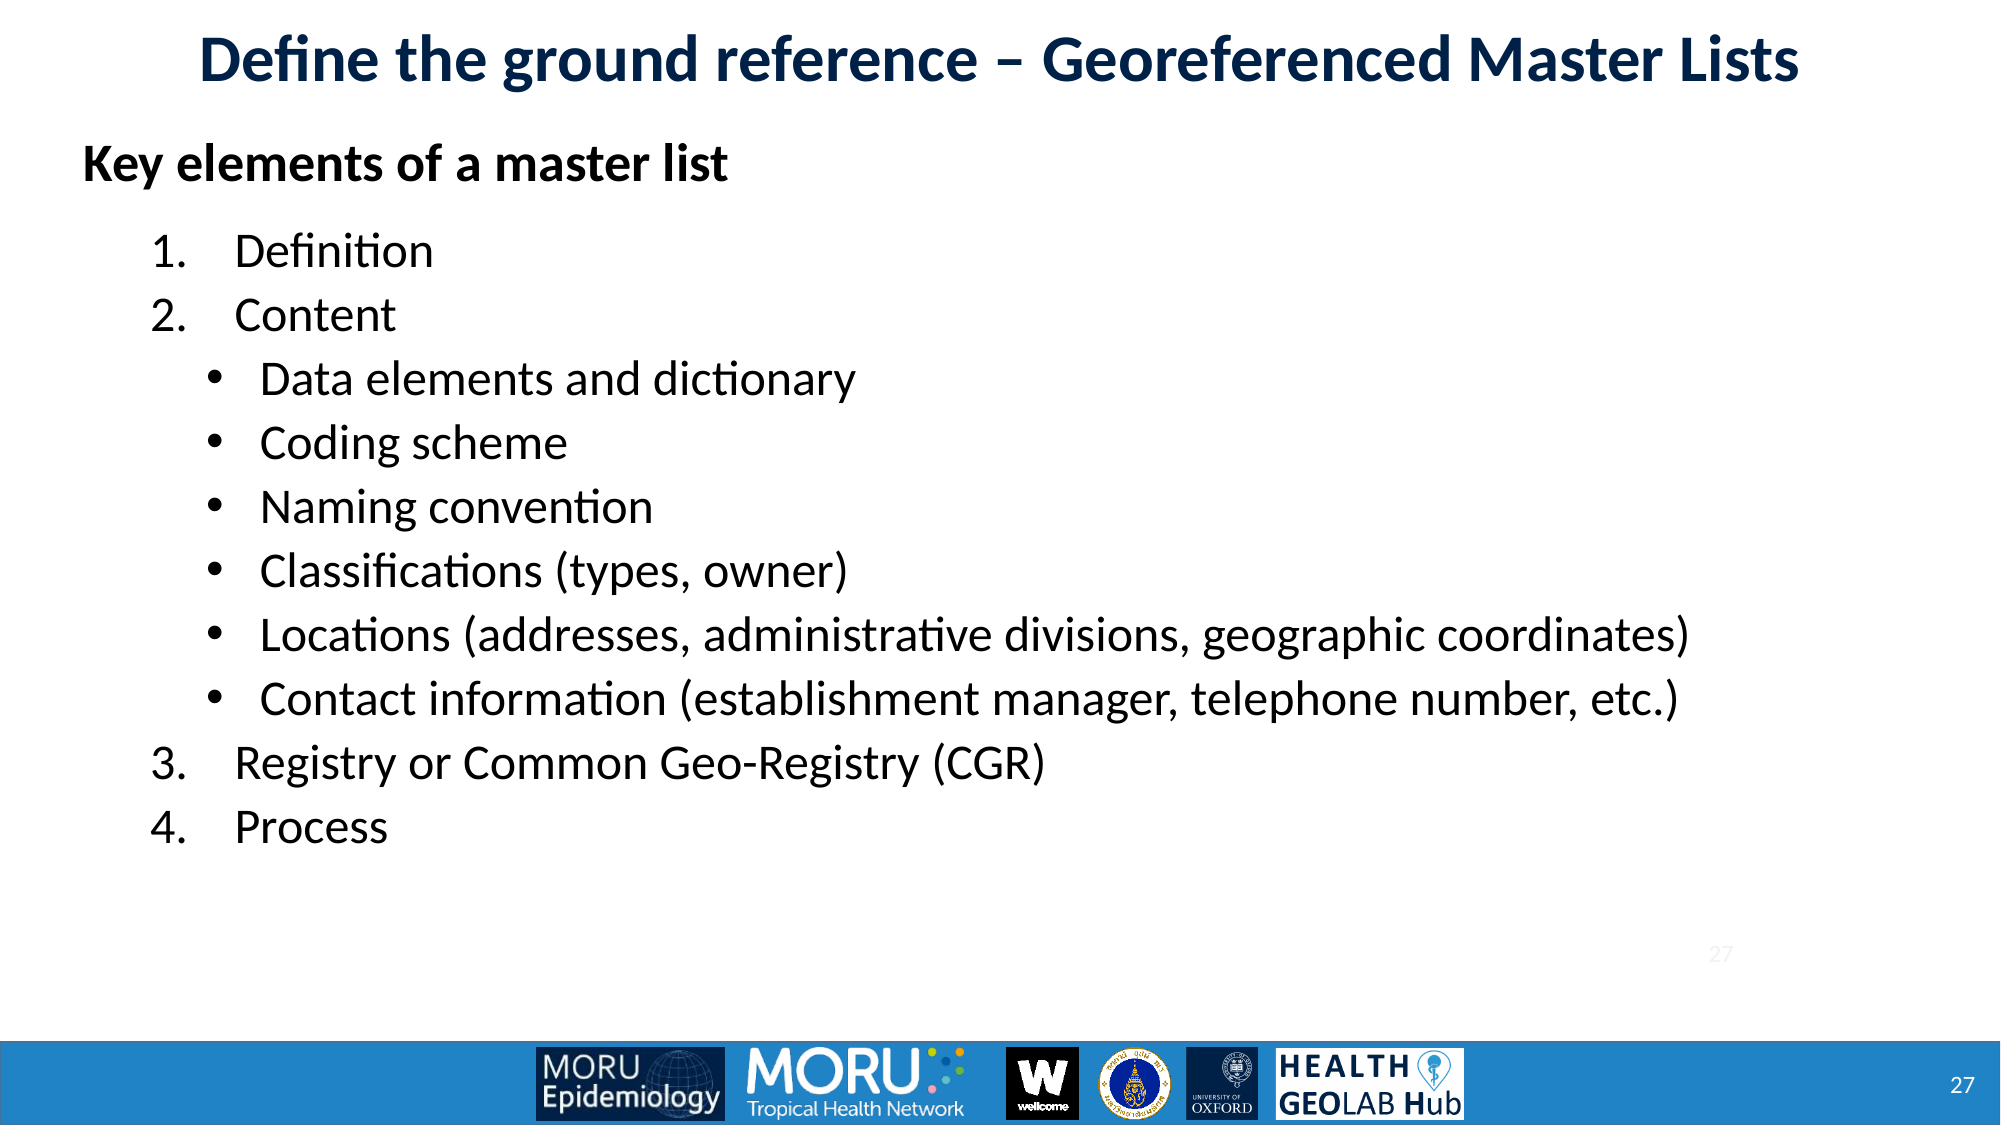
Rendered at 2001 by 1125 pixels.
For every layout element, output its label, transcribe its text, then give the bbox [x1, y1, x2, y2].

text_box Define the ground reference – Georeferenced Master Lists [0, 3, 2000, 118]
picture [1275, 1048, 1464, 1120]
picture [1098, 1047, 1171, 1120]
text_box Key elements of a master list [68, 127, 1529, 211]
picture [536, 1047, 725, 1121]
picture [1006, 1047, 1079, 1120]
picture [747, 1047, 964, 1120]
picture [1186, 1047, 1258, 1120]
text_box Definition Content Data elements and dictionary Coding scheme Naming convention Classifications (types, owner) Locations (addresses, administrative divisions, geographic coordinates) Contact information (establishment manager, telephone number, etc.) Registry or Common Geo-Registry (CGR) Process [150, 224, 1947, 1028]
